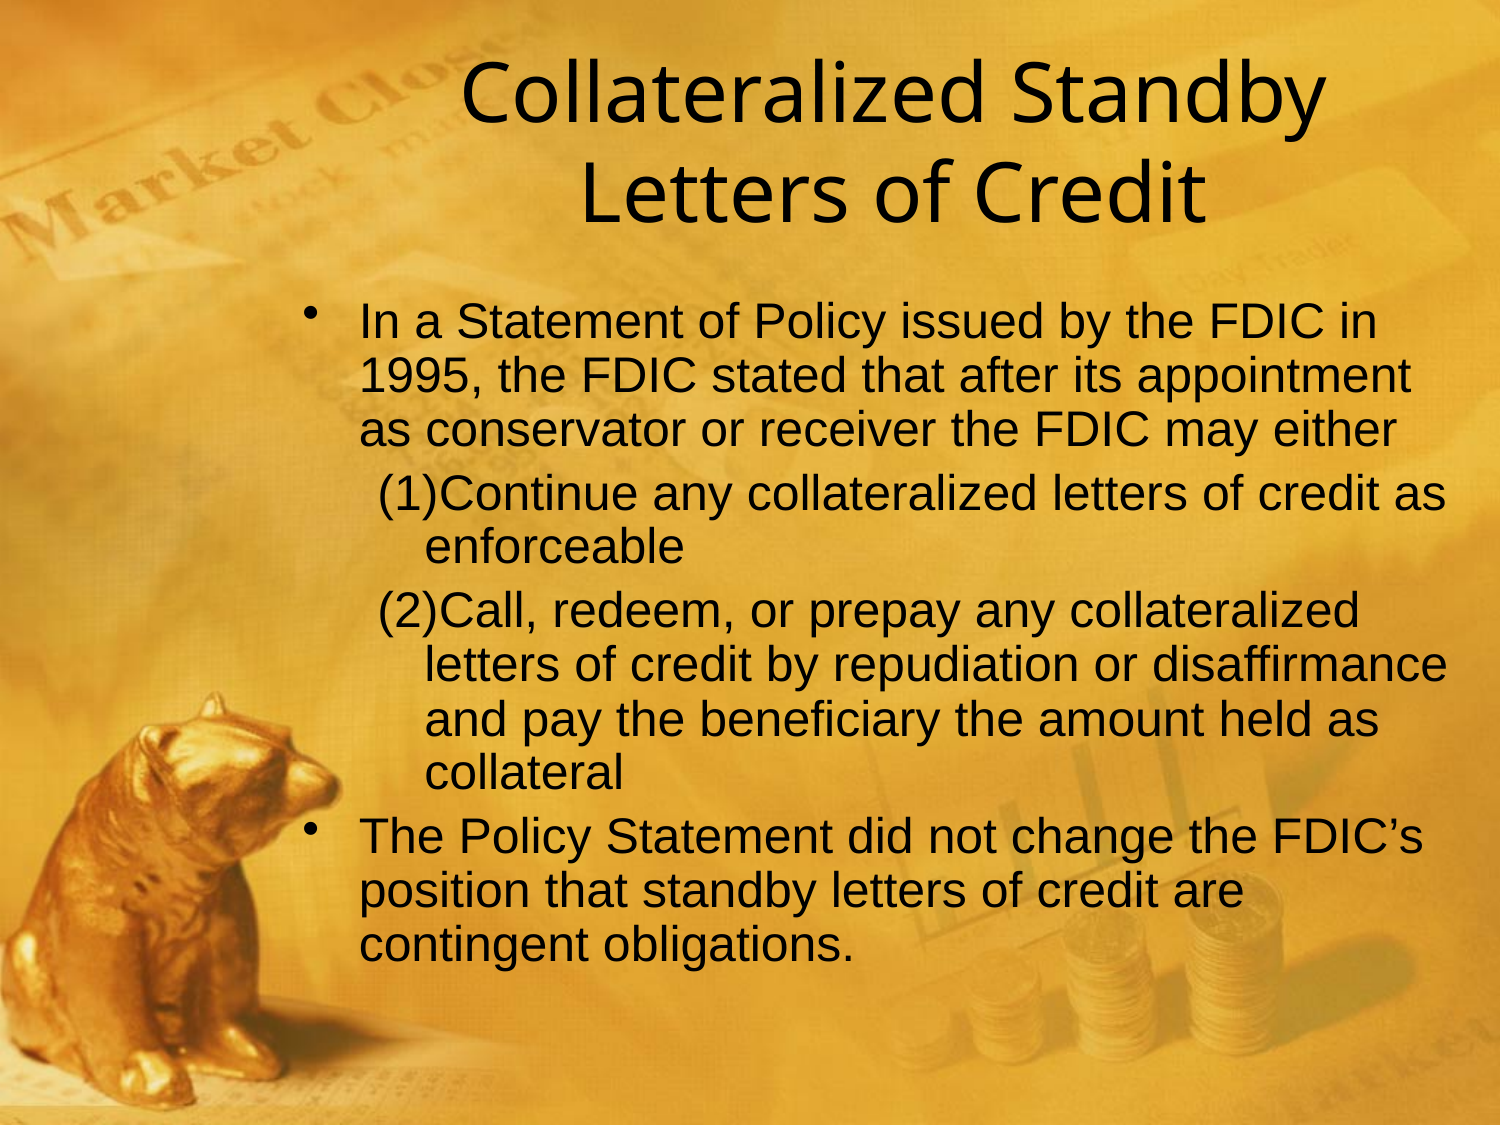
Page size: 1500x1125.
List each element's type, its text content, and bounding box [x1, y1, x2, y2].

picture [0, 0, 1500, 1125]
title Collateralized Standby Letters of Credit [299, 44, 1488, 233]
list In a Statement of Policy issued by the FDIC in 1995, the FDIC stated that after its appointment as conservator or receiver the FDIC may either Continue any collateralized letters of credit as enforceable Call, redeem, or prepay any collateralized letters of credit by repudiation or disaffirmance and pay the beneficiary the amount held as collateral The Policy Statement did not change the FDIC’s position that standby letters of credit are contingent obligations. [287, 287, 1476, 1031]
